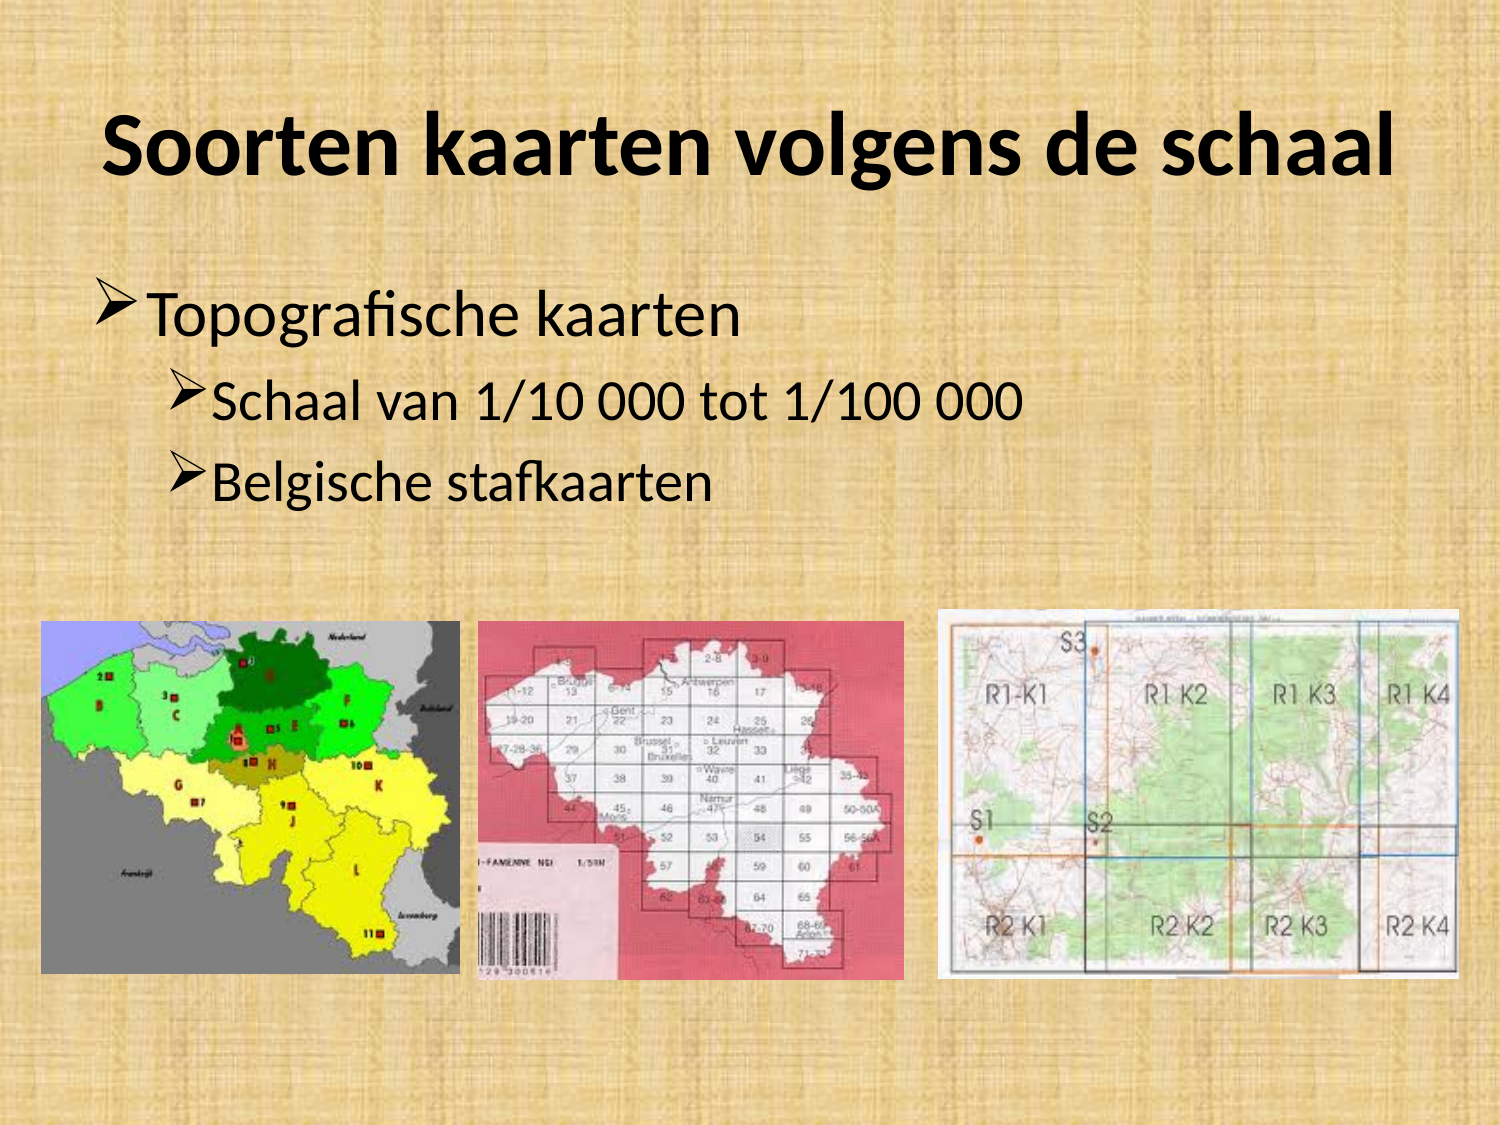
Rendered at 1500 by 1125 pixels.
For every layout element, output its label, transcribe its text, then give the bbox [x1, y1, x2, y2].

list Topografische kaarten Schaal van 1/10 000 tot 1/100 000 Belgische stafkaarten [75, 262, 1425, 1005]
picture [0, 0, 1500, 1125]
title Soorten kaarten volgens de schaal [75, 45, 1425, 233]
